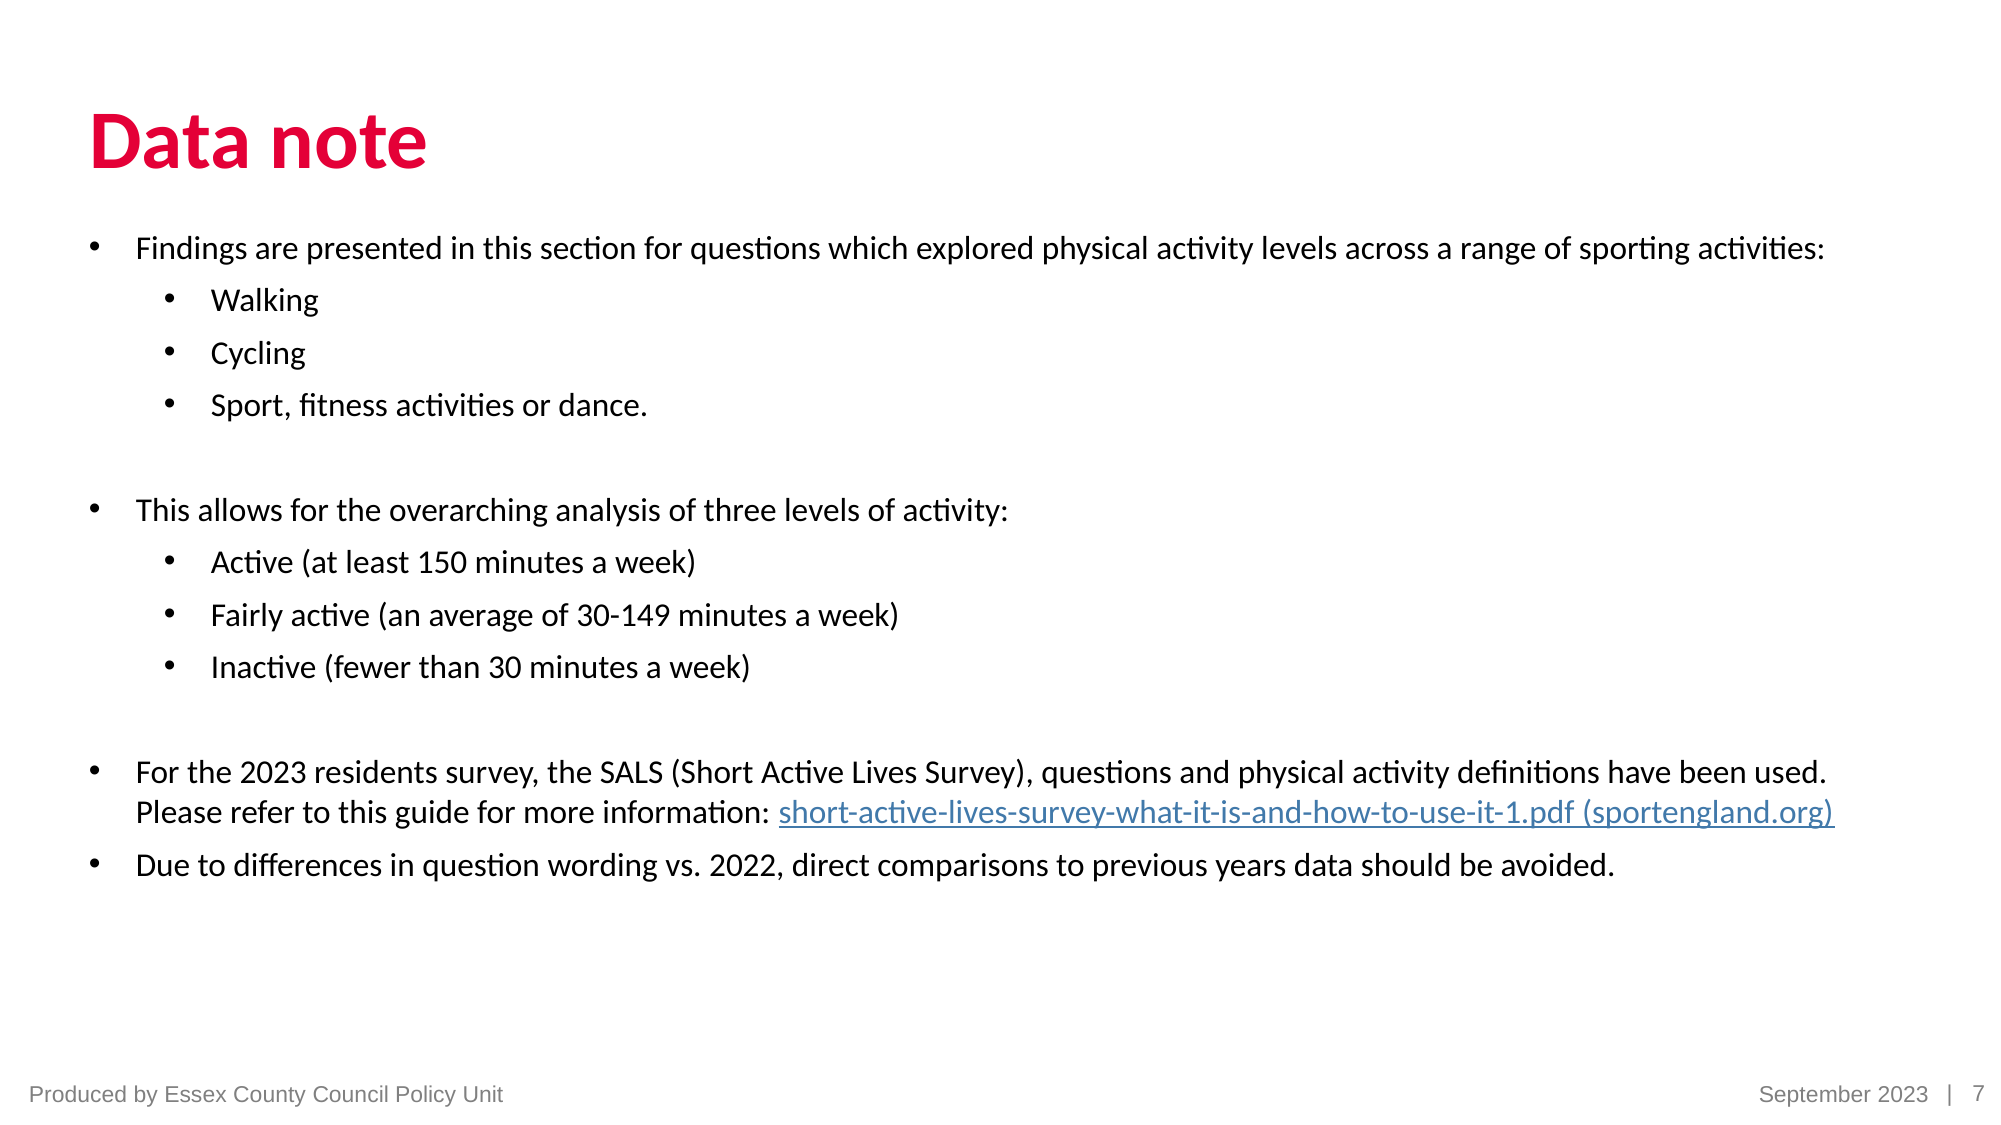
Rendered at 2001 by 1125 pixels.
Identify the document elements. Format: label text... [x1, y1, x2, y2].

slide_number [1583, 1082, 1944, 1105]
title Data note [89, 84, 1305, 218]
text_box Findings are presented in this section for questions which explored physical activity levels across a range of sporting activities: Walking Cycling Sport, fitness activities or dance. This allows for the overarching analysis of three levels of activity: Active (at least 150 minutes a week) Fairly active (an average of 30-149 minutes a week) Inactive (fewer than 30 minutes a week) For the 2023 residents survey, the SALS (Short Active Lives Survey), questions and physical activity definitions have been used. Please refer to this guide for more information: short-active-lives-survey-what-it-is-and-how-to-use-it-1.pdf (sportengland.org) Due to differences in question wording vs. 2022, direct comparisons to previous years data should be avoided. [74, 218, 1925, 943]
slide_number | 7 [1872, 1081, 2000, 1104]
footer Produced by Essex County Council Policy Unit [0, 1081, 982, 1104]
